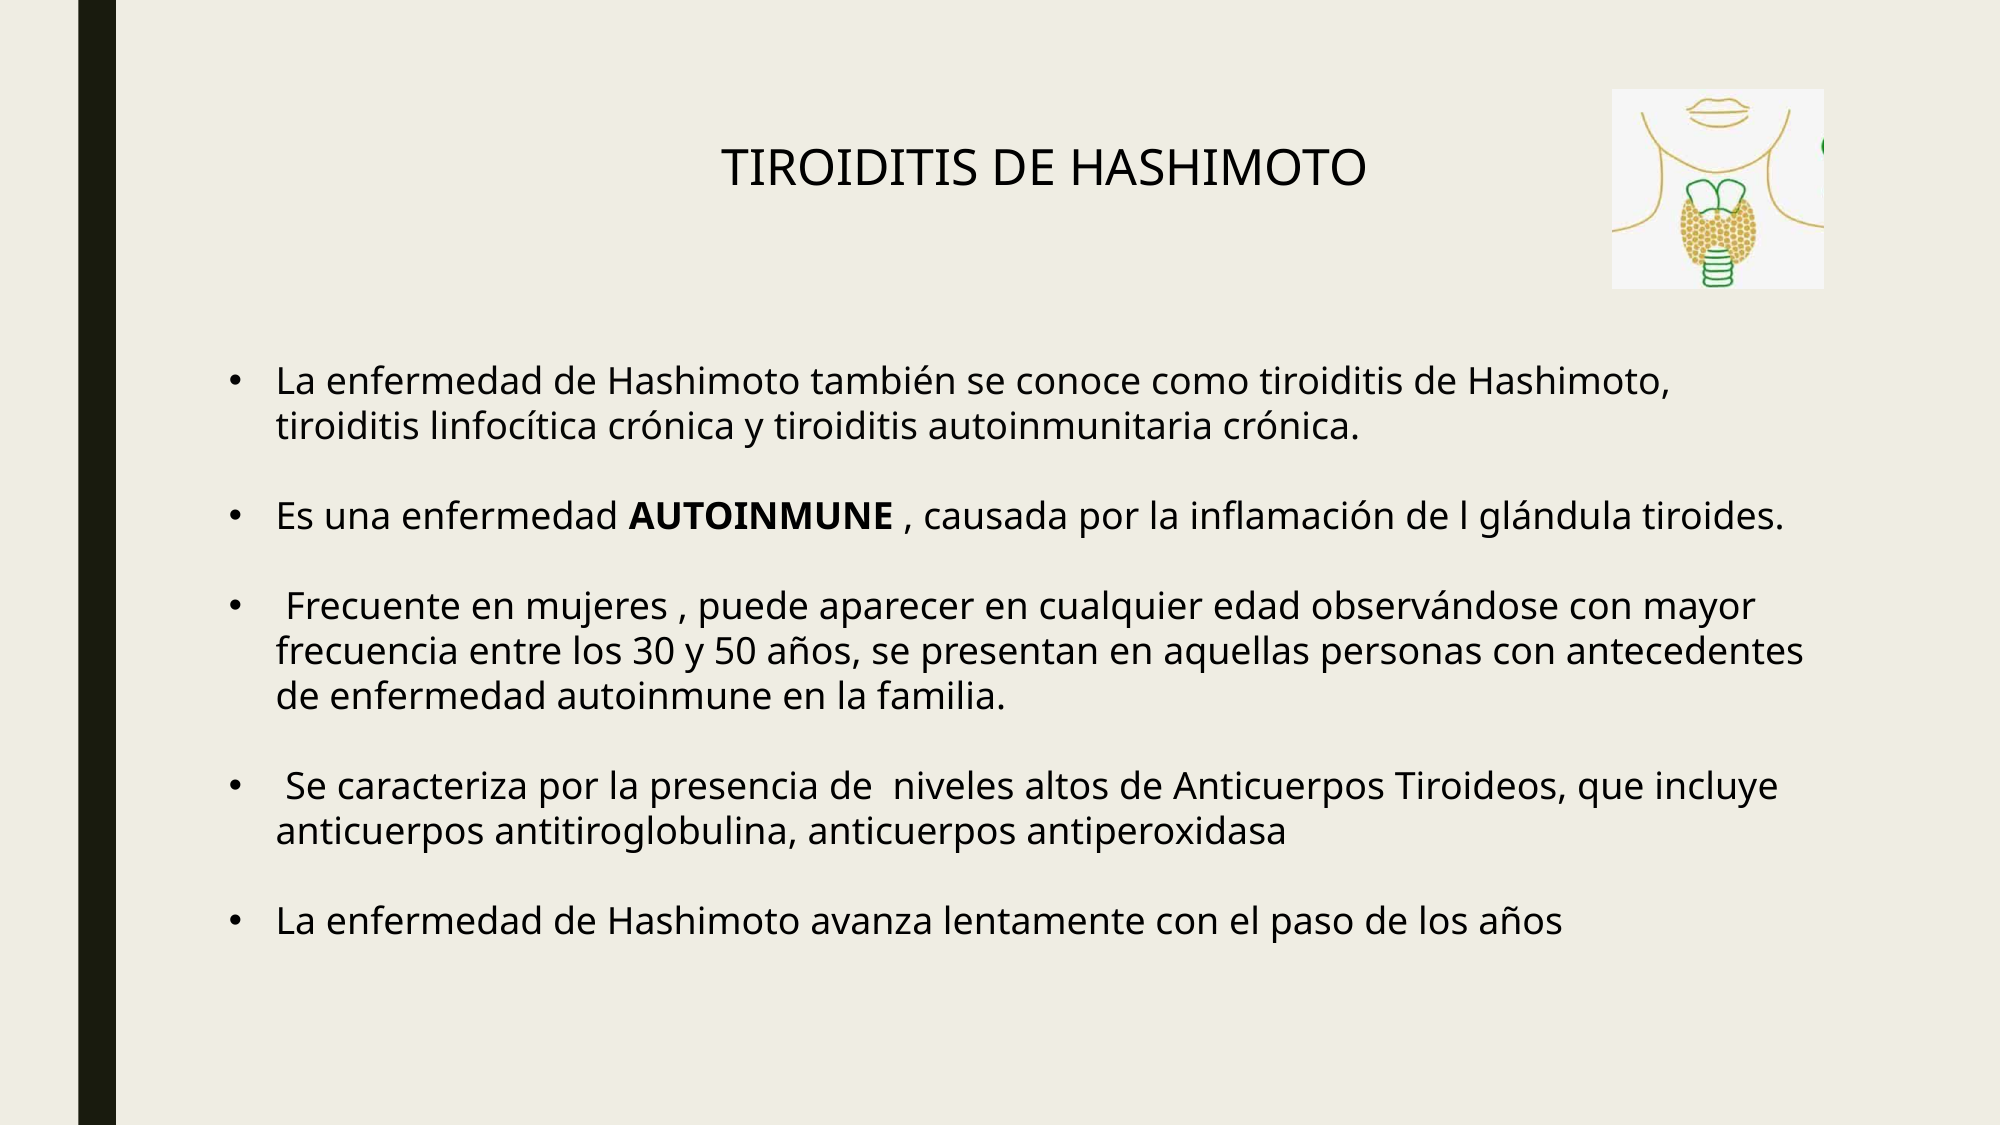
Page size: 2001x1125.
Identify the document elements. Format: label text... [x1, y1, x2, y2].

text_box TIROIDITIS DE HASHIMOTO [362, 128, 1612, 203]
text_box La enfermedad de Hashimoto también se conoce como tiroiditis de Hashimoto, tiroiditis linfocítica crónica y tiroiditis autoinmunitaria crónica. Es una enfermedad AUTOINMUNE , causada por la inflamación de l glándula tiroides. Frecuente en mujeres , puede aparecer en cualquier edad observándose con mayor frecuencia entre los 30 y 50 años, se presentan en aquellas personas con antecedentes de enfermedad autoinmune en la familia. Se caracteriza por la presencia de niveles altos de Anticuerpos Tiroideos, que incluye anticuerpos antitiroglobulina, anticuerpos antiperoxidasa La enfermedad de Hashimoto avanza lentamente con el paso de los años [214, 304, 1824, 950]
picture [1612, 89, 1824, 289]
